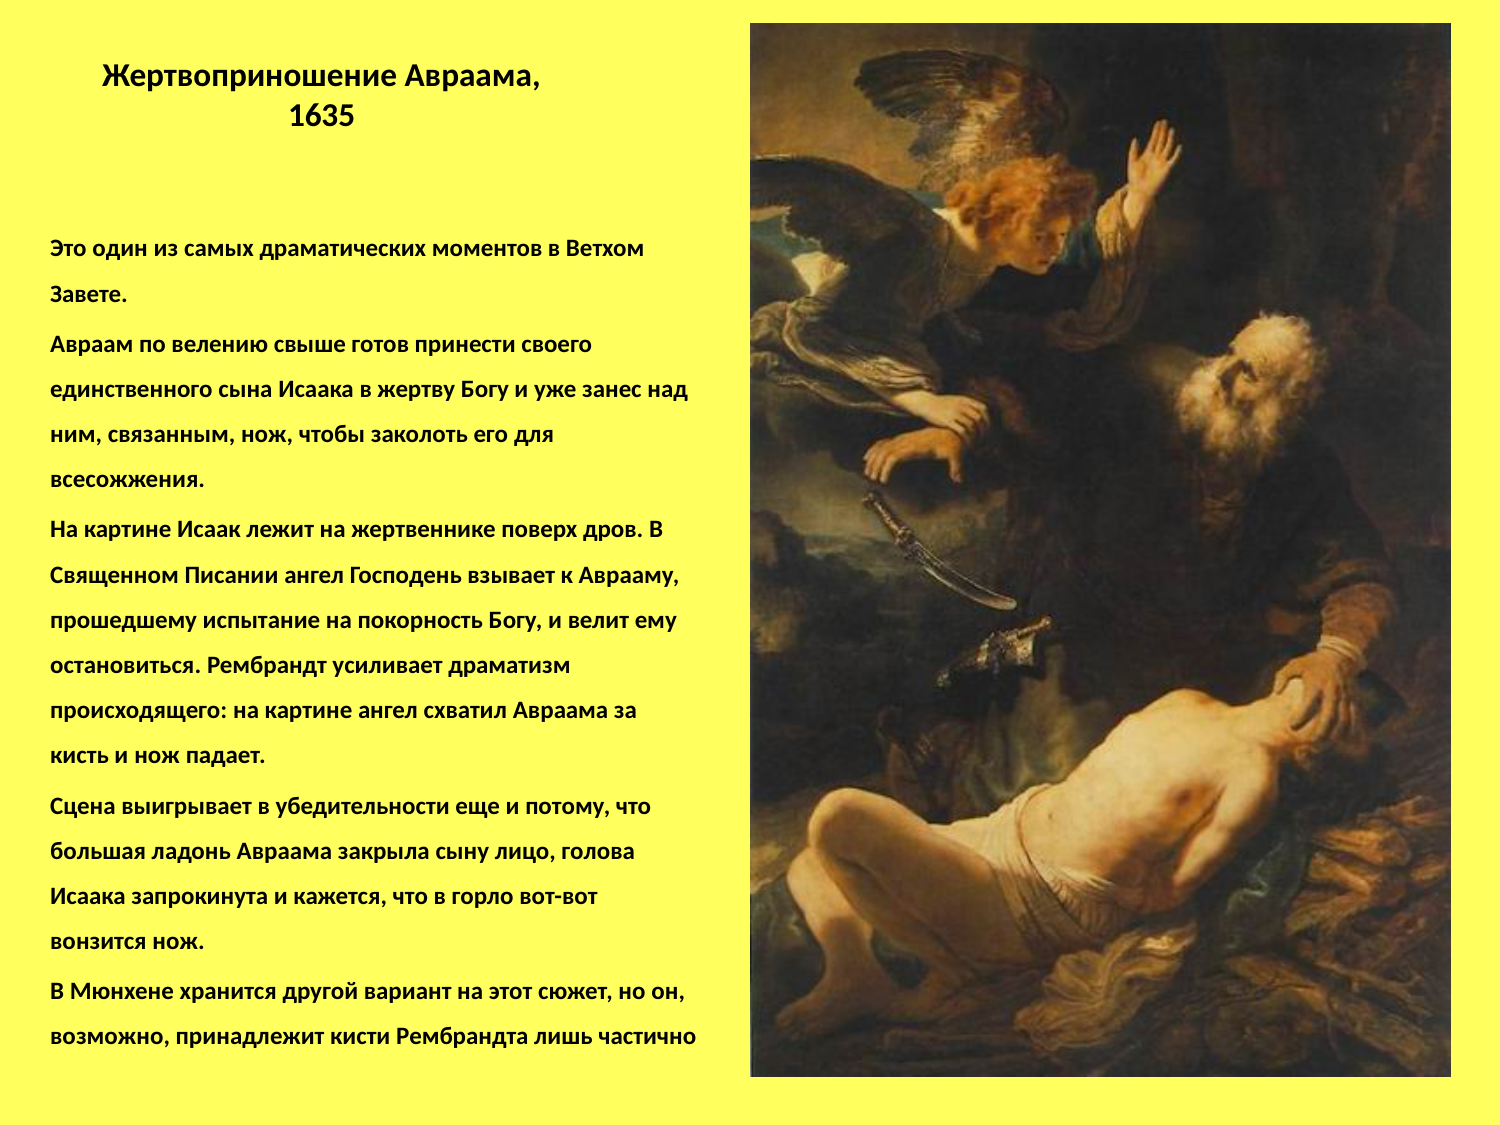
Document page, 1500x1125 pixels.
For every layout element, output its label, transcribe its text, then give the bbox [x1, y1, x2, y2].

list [749, 23, 1451, 1078]
title Жертвоприношение Авраама, 1635 [74, 44, 569, 141]
list Это один из самых драматических моментов в Ветхом Завете. Авраам по велению свыше готов принести своего единственного сына Исаака в жертву Богу и уже занес над ним, связанным, нож, чтобы заколоть его для всесожжения. На картине Исаак лежит на жертвеннике поверх дров. В Священном Писании ангел Господень взывает к Аврааму, прошедшему испытание на покорность Богу, и велит ему остановиться. Рембрандт усиливает драматизм происходящего: на картине ангел схватил Авраама за кисть и нож падает. Сцена выигрывает в убедительности еще и потому, что большая ладонь Авраама закрыла сыну лицо, голова Исаака запрокинута и кажется, что в горло вот-вот вонзится нож. В Мюнхене хранится другой вариант на этот сюжет, но он, возможно, принадлежит кисти Рембрандта лишь частично [34, 163, 716, 1091]
